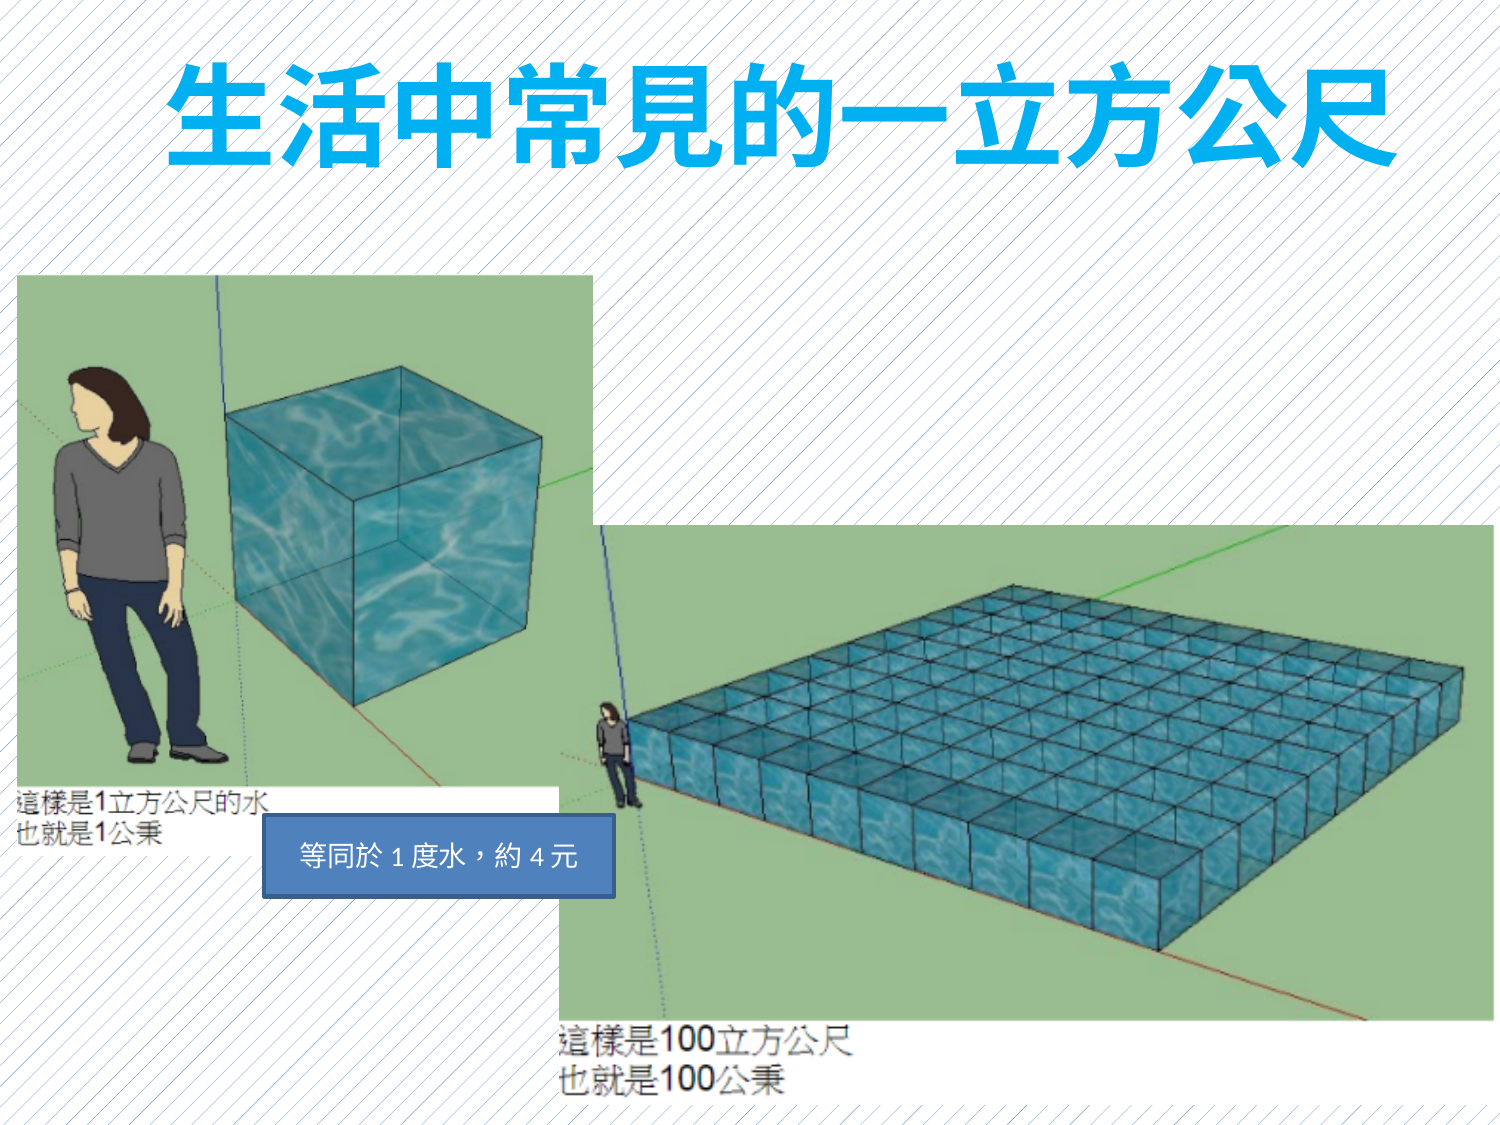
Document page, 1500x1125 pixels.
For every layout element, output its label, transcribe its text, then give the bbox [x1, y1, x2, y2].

text_box 等同於1度水，約4元 [262, 863, 554, 899]
picture [17, 274, 1500, 1105]
title 生活中常見的一立方公尺 [112, 19, 1453, 209]
